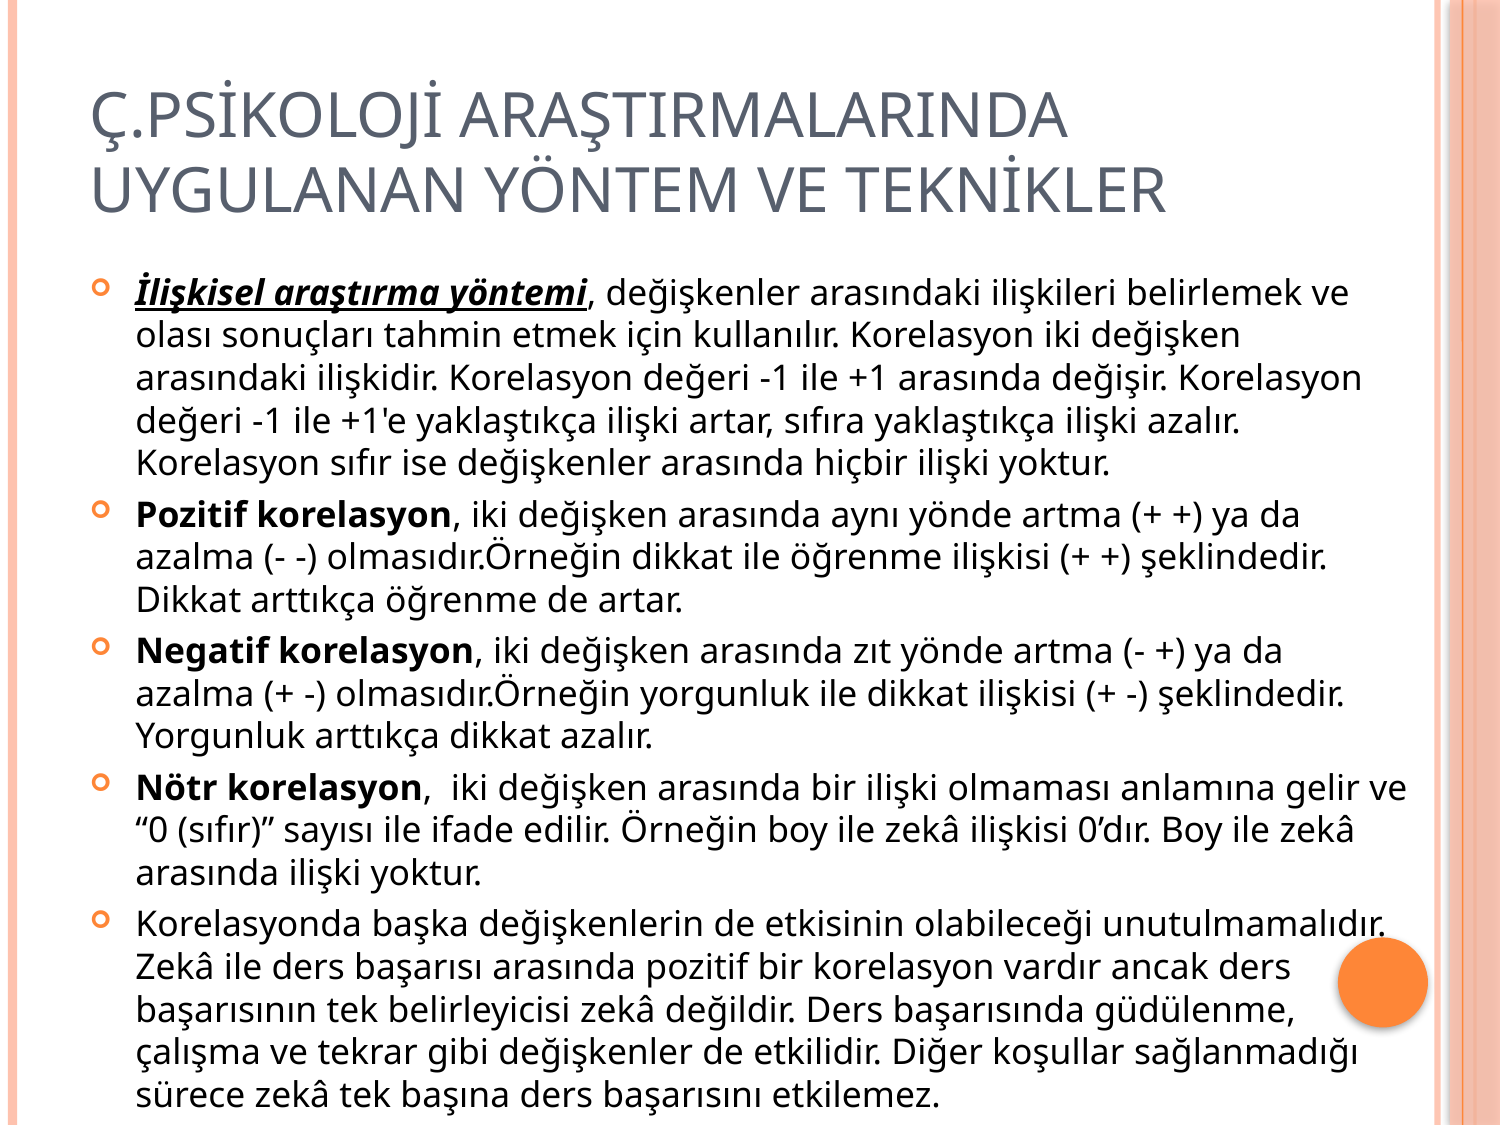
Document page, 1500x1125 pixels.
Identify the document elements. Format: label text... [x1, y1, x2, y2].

list İlişkisel araştırma yöntemi, değişkenler arasındaki ilişkileri belirlemek ve olası sonuçları tahmin etmek için kullanılır. Korelasyon iki değişken arasındaki ilişkidir. Korelasyon değeri -1 ile +1 arasında değişir. Korelasyon değeri -1 ile +1'e yaklaştıkça ilişki artar, sıfıra yaklaştıkça ilişki azalır. Korelasyon sıfır ise değişkenler arasında hiçbir ilişki yoktur. Pozitif korelasyon, iki değişken arasında aynı yönde artma (+ +) ya da azalma (- -) olmasıdır.Örneğin dikkat ile öğrenme ilişkisi (+ +) şeklindedir. Dikkat arttıkça öğrenme de artar. Negatif korelasyon, iki değişken arasında zıt yönde artma (- +) ya da azalma (+ -) olmasıdır.Örneğin yorgunluk ile dikkat ilişkisi (+ -) şeklindedir. Yorgunluk arttıkça dikkat azalır. Nötr korelasyon, iki değişken arasında bir ilişki olmaması anlamına gelir ve “0 (sıfır)” sayısı ile ifade edilir. Örneğin boy ile zekâ ilişkisi 0’dır. Boy ile zekâ arasında ilişki yoktur. Korelasyonda başka değişkenlerin de etkisinin olabileceği unutulmamalıdır. Zekâ ile ders başarısı arasında pozitif bir korelasyon vardır ancak ders başarısının tek belirleyicisi zekâ değildir. Ders başarısında güdülenme, çalışma ve tekrar gibi değişkenler de etkilidir. Diğer koşullar sağlanmadığı sürece zekâ tek başına ders başarısını etkilemez. [75, 262, 1425, 1125]
title Ç.PSİKOLOJİ ARAŞTIRMALARINDA UYGULANAN YÖNTEM VE TEKNİKLER [75, 45, 1300, 233]
